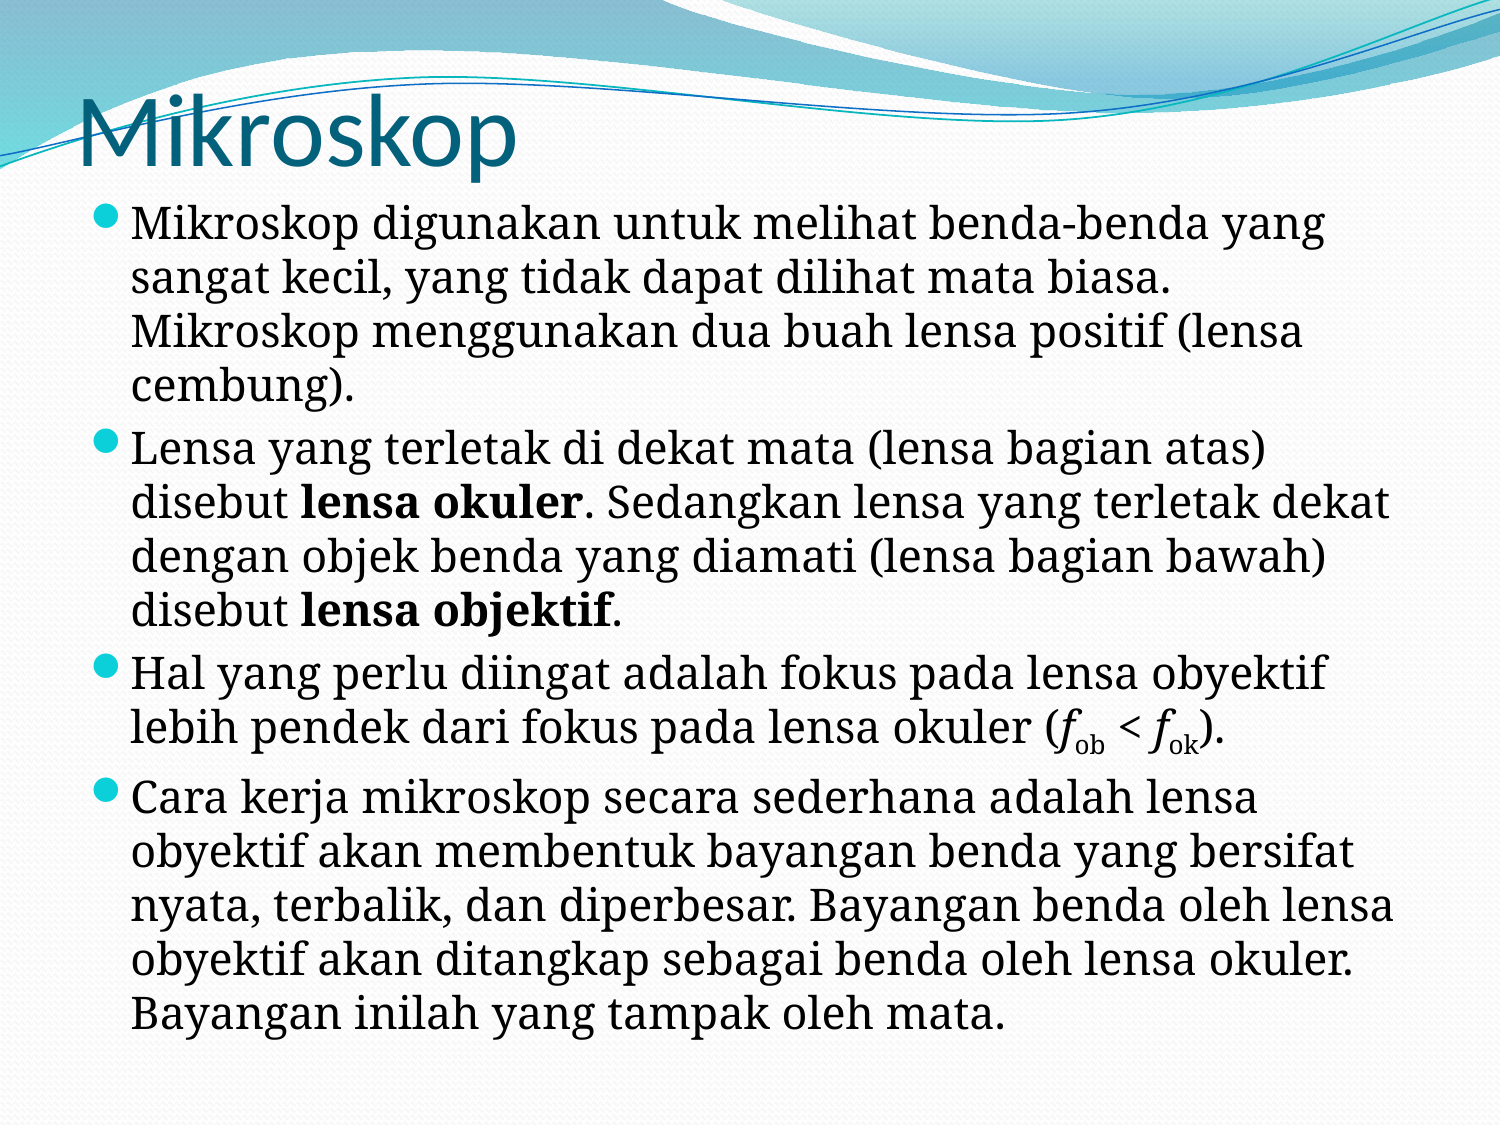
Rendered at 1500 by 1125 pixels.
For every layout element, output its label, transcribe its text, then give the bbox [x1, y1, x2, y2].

list Mikroskop digunakan untuk melihat benda-benda yang sangat kecil, yang tidak dapat dilihat mata biasa. Mikroskop menggunakan dua buah lensa positif (lensa cembung). Lensa yang terletak di dekat mata (lensa bagian atas) disebut lensa okuler. Sedangkan lensa yang terletak dekat dengan objek benda yang diamati (lensa bagian bawah) disebut lensa objektif. Hal yang perlu diingat adalah fokus pada lensa obyektif lebih pendek dari fokus pada lensa okuler (fob < fok). Cara kerja mikroskop secara sederhana adalah lensa obyektif akan membentuk bayangan benda yang bersifat nyata, terbalik, dan diperbesar. Bayangan benda oleh lensa obyektif akan ditangkap sebagai benda oleh lensa okuler. Bayangan inilah yang tampak oleh mata. [74, 187, 1426, 1051]
title Mikroskop [74, 0, 1426, 187]
